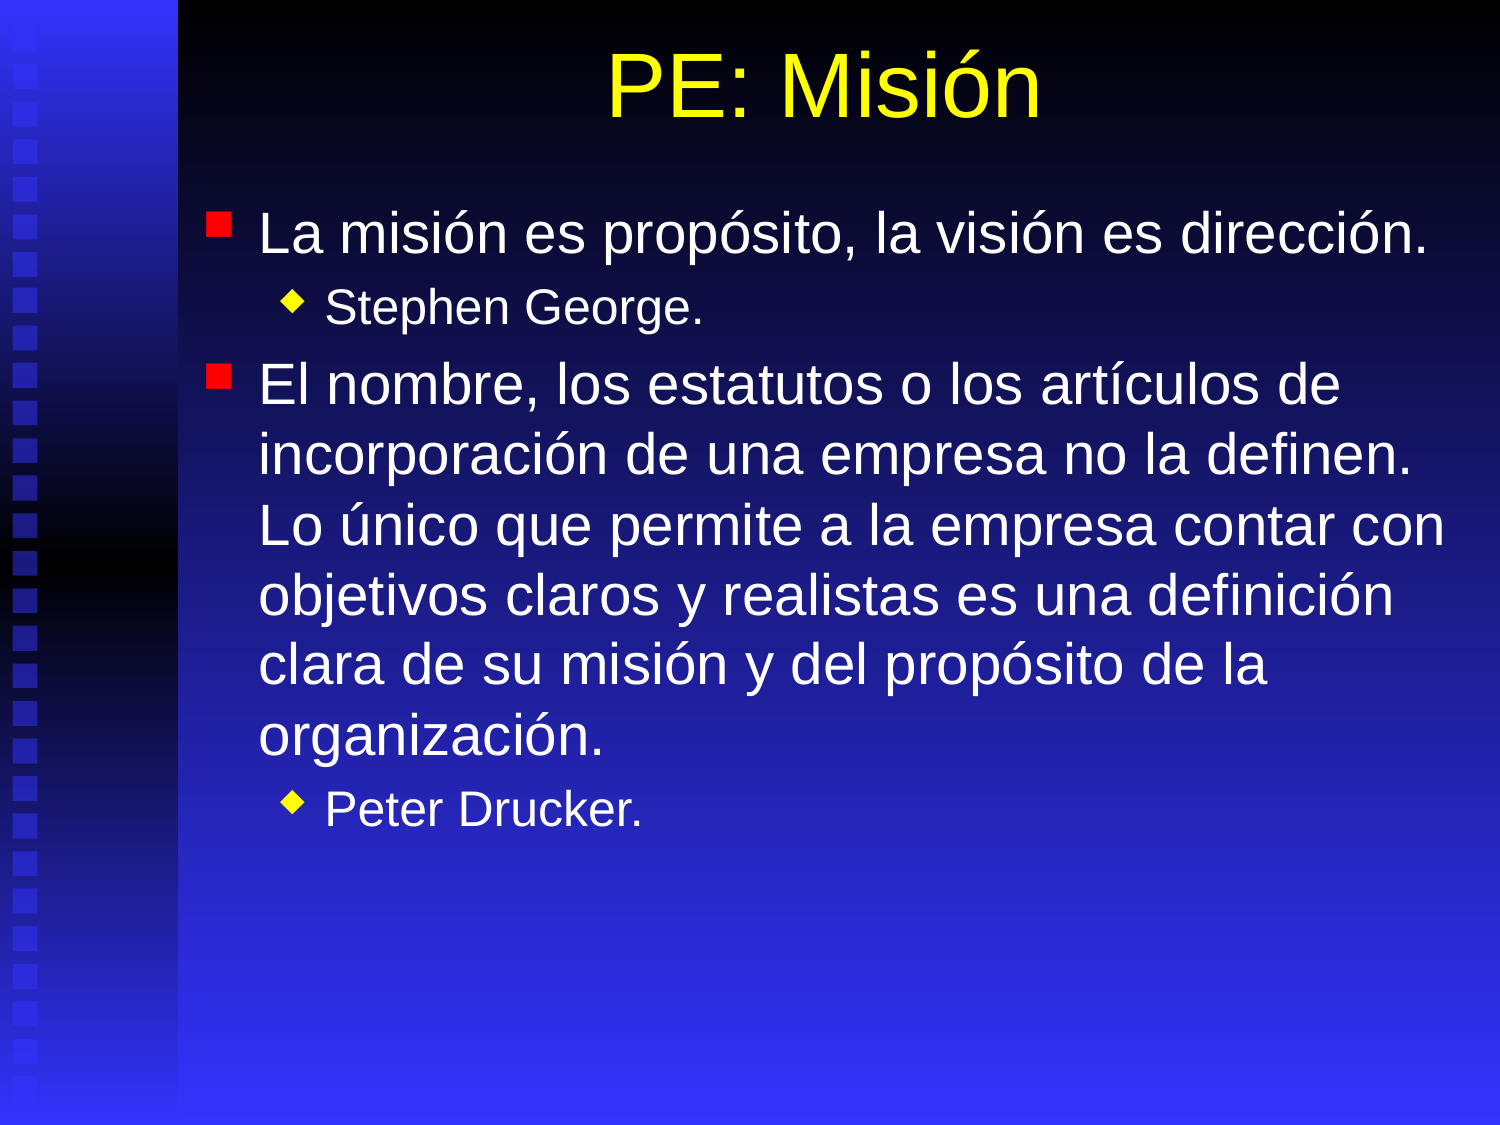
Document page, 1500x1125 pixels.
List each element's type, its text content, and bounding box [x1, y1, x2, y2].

title PE: Misión [187, 0, 1463, 176]
list La misión es propósito, la visión es dirección. Stephen George. El nombre, los estatutos o los artículos de incorporación de una empresa no la definen. Lo único que permite a la empresa contar con objetivos claros y realistas es una definición clara de su misión y del propósito de la organización. Peter Drucker. [187, 187, 1468, 995]
